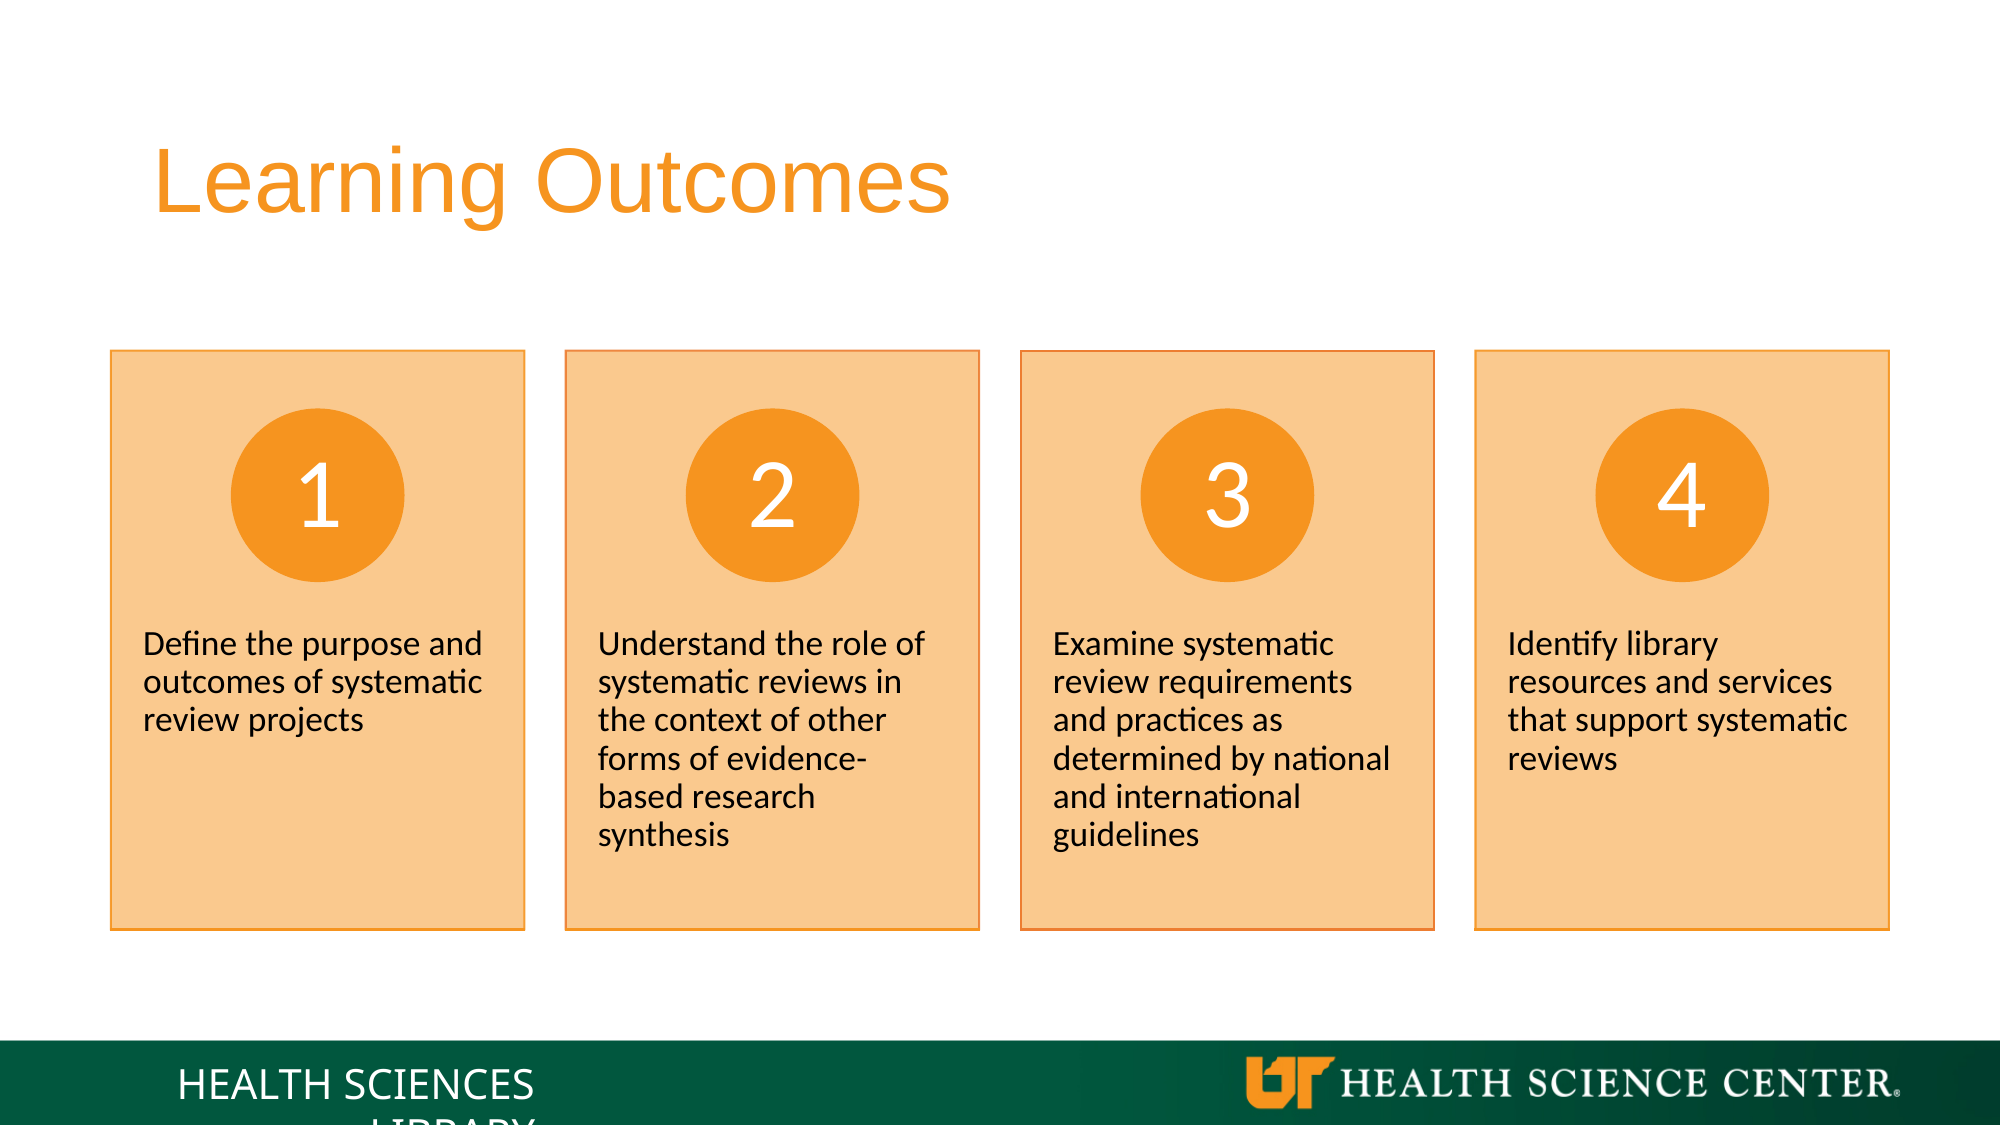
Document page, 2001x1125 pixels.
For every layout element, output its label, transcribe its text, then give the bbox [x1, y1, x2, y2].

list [110, 245, 1890, 1035]
title Learning Outcomes [137, 74, 1863, 245]
picture [0, 0, 2000, 1125]
